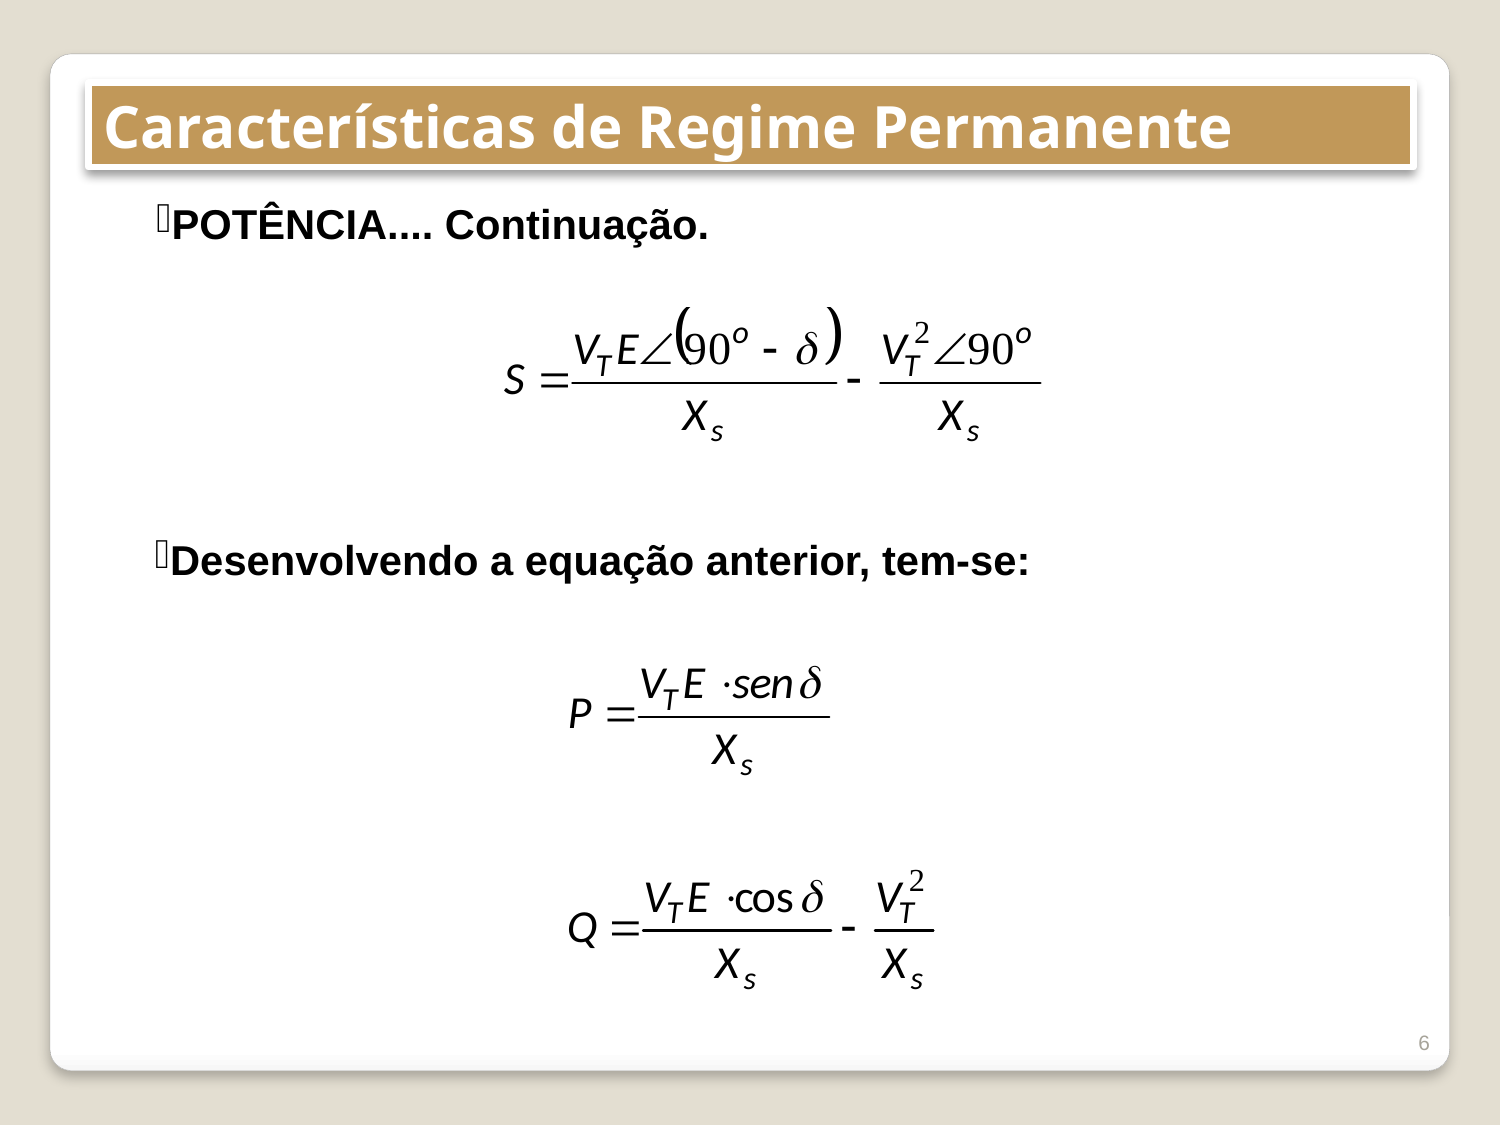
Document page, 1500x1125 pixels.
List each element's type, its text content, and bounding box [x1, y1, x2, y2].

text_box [560, 653, 944, 1003]
text_box Desenvolvendo a equação anterior, tem-se: [59, 526, 1450, 591]
text_box Características de Regime Permanente [85, 79, 1417, 170]
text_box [494, 306, 1054, 455]
slide_number 6 [1369, 1002, 1445, 1063]
text_box POTÊNCIA.... Continuação. [61, 190, 1452, 256]
